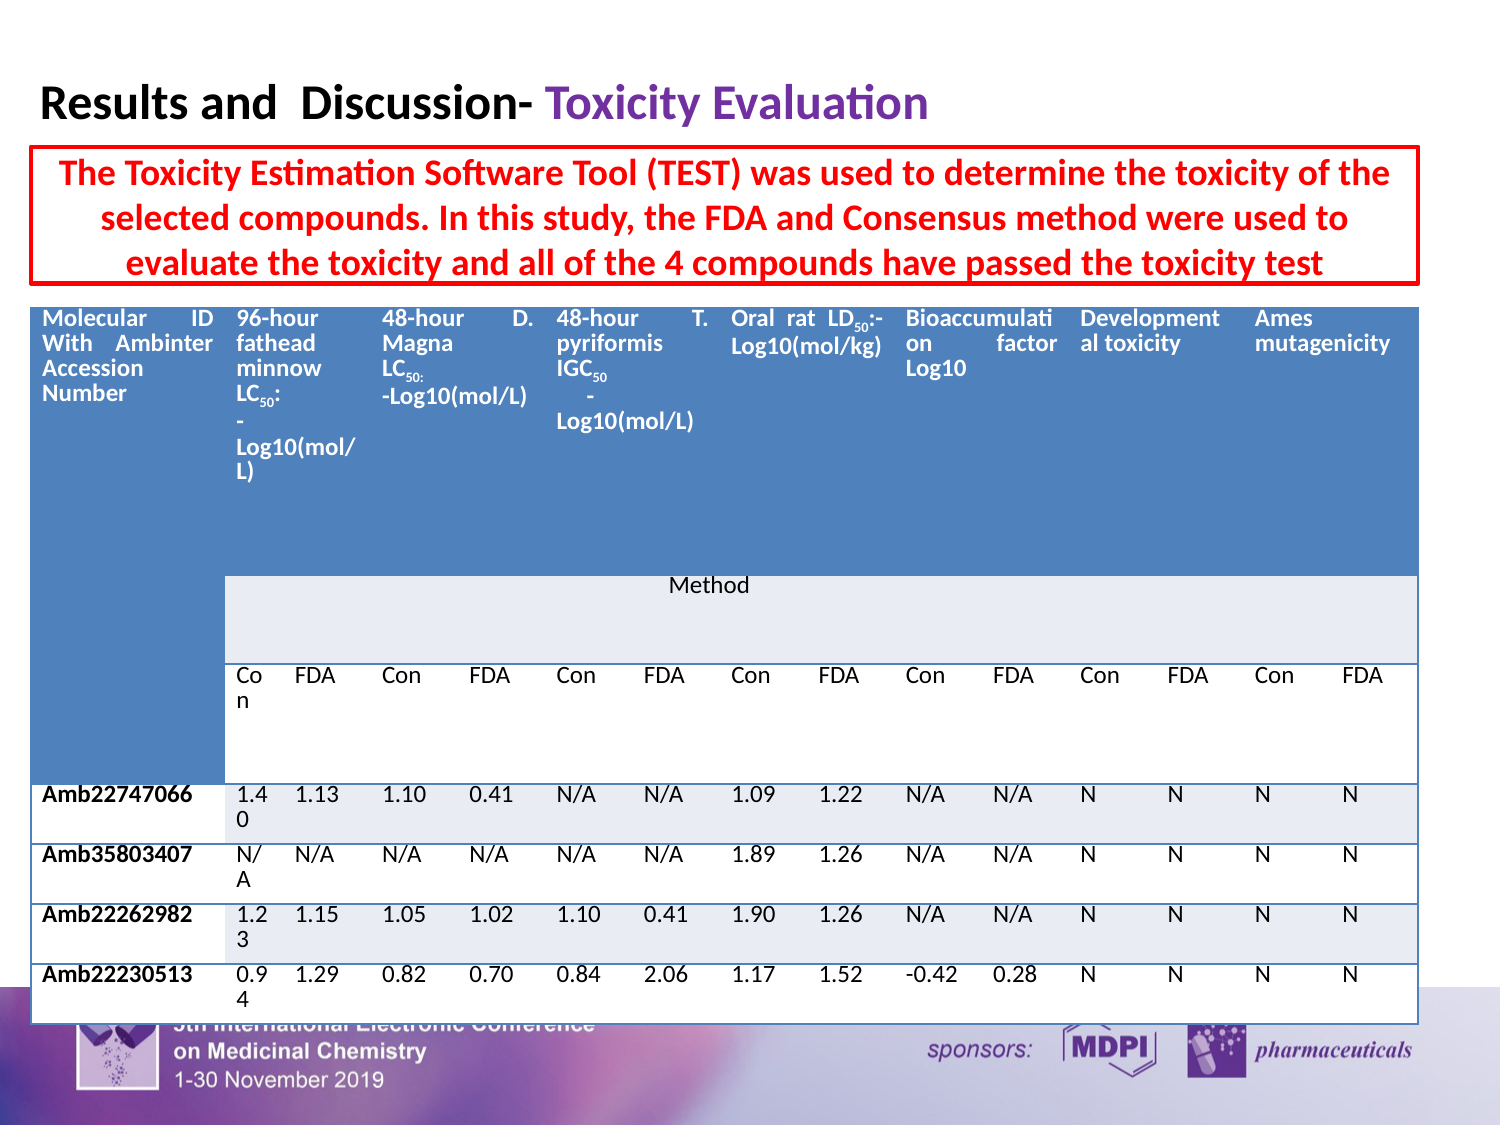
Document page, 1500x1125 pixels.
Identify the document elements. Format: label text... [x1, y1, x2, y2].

table_cell N [1331, 905, 1417, 963]
table_cell N [1069, 845, 1156, 903]
table_cell 1.89 [720, 845, 807, 903]
table_cell N/A [982, 845, 1069, 903]
table_cell FDA [807, 665, 895, 783]
table_cell 1.23 [225, 905, 284, 963]
table_cell 1.26 [807, 845, 895, 903]
table_header 48-hour D. Magna LC50: -Log10(mol/L) [371, 308, 545, 574]
table_cell 1.10 [371, 785, 458, 843]
table_cell 1.52 [807, 965, 895, 986]
table_cell N/A [458, 845, 545, 903]
table_cell N/A [633, 785, 720, 843]
table_header Molecular ID With Ambinter Accession Number [32, 308, 225, 783]
table_cell 1.13 [284, 785, 371, 843]
table_cell N [1331, 965, 1417, 986]
table_cell 0.70 [458, 965, 545, 986]
table_cell N/A [982, 785, 1069, 843]
table_header 96-hour fathead minnow LC50: -Log10(mol/L) [225, 308, 371, 574]
table_header Oral rat LD50:-Log10(mol/kg) [720, 308, 895, 574]
table_cell 1.40 [225, 785, 284, 843]
table_cell N/A [982, 905, 1069, 963]
table_cell 1.05 [371, 905, 458, 963]
table_header Bioaccumulation factor Log10 [895, 308, 1069, 574]
table_cell Con [1244, 665, 1331, 783]
table_cell N [1244, 905, 1331, 963]
table_cell 0.41 [633, 905, 720, 963]
table_cell N/A [895, 785, 982, 843]
table_cell N/A [284, 845, 371, 903]
table_cell FDA [633, 665, 720, 783]
table_header 48-hour T. pyriformis IGC50 -Log10(mol/L) [545, 308, 720, 574]
table_cell Con [371, 665, 458, 783]
table_cell N/A [225, 845, 284, 903]
table_cell N [1069, 965, 1156, 986]
table_cell 0.28 [982, 965, 1069, 986]
table_cell 1.26 [807, 905, 895, 963]
table_cell Amb22262982 [32, 905, 225, 963]
table_cell 0.82 [371, 965, 458, 986]
table_cell N [1244, 845, 1331, 903]
table_cell 1.09 [720, 785, 807, 843]
table_cell N [1331, 845, 1417, 903]
table_cell 1.15 [284, 905, 371, 963]
table_cell N/A [371, 845, 458, 903]
table_cell Amb22230513 [32, 965, 225, 986]
table_cell 1.90 [720, 905, 807, 963]
table_cell 2.06 [633, 965, 720, 986]
table_cell N/A [633, 845, 720, 903]
table_cell N [1156, 905, 1244, 963]
table_cell 1.02 [458, 905, 545, 963]
text_box Results and Discussion- Toxicity Evaluation [24, 62, 1488, 138]
table_cell -0.42 [895, 965, 982, 986]
table_cell FDA [982, 665, 1069, 783]
table_cell N [1069, 905, 1156, 963]
table_cell 1.10 [545, 905, 633, 963]
table_cell 1.17 [720, 965, 807, 986]
table_cell 0.41 [458, 785, 545, 843]
table_cell Amb35803407 [32, 845, 225, 903]
text_box The Toxicity Estimation Software Tool (TEST) was used to determine the toxicity of the selected compounds. In this study, the FDA and Consensus method were used to evaluate the toxicity and all of the 4 compounds have passed the toxicity test [29, 145, 1420, 286]
table_cell Con [895, 665, 982, 783]
table_cell N [1156, 965, 1244, 986]
table_header Developmental toxicity [1069, 308, 1244, 574]
table_cell N/A [895, 845, 982, 903]
table_cell FDA [1331, 665, 1417, 783]
table_cell Con [225, 665, 284, 783]
table_cell N [1069, 785, 1156, 843]
table_cell Amb22747066 [32, 785, 225, 843]
table_cell N/A [545, 845, 633, 903]
table_cell 1.29 [284, 965, 371, 986]
table_cell FDA [284, 665, 371, 783]
table_cell 0.94 [225, 965, 284, 986]
table_cell FDA [458, 665, 545, 783]
table_cell Con [1069, 665, 1156, 783]
table_cell N [1244, 965, 1331, 986]
table_header Ames mutagenicity [1244, 308, 1417, 574]
table_cell FDA [1156, 665, 1244, 783]
picture [0, 987, 1500, 1125]
table_cell N [1331, 785, 1417, 843]
table_cell 1.22 [807, 785, 895, 843]
table_cell N/A [545, 785, 633, 843]
table_cell N [1156, 785, 1244, 843]
table_cell Method [225, 576, 1417, 663]
table_cell N [1156, 845, 1244, 903]
table_cell N/A [895, 905, 982, 963]
table_cell 0.84 [545, 965, 633, 986]
table_cell N [1244, 785, 1331, 843]
table_cell Con [545, 665, 633, 783]
table_cell Con [720, 665, 807, 783]
